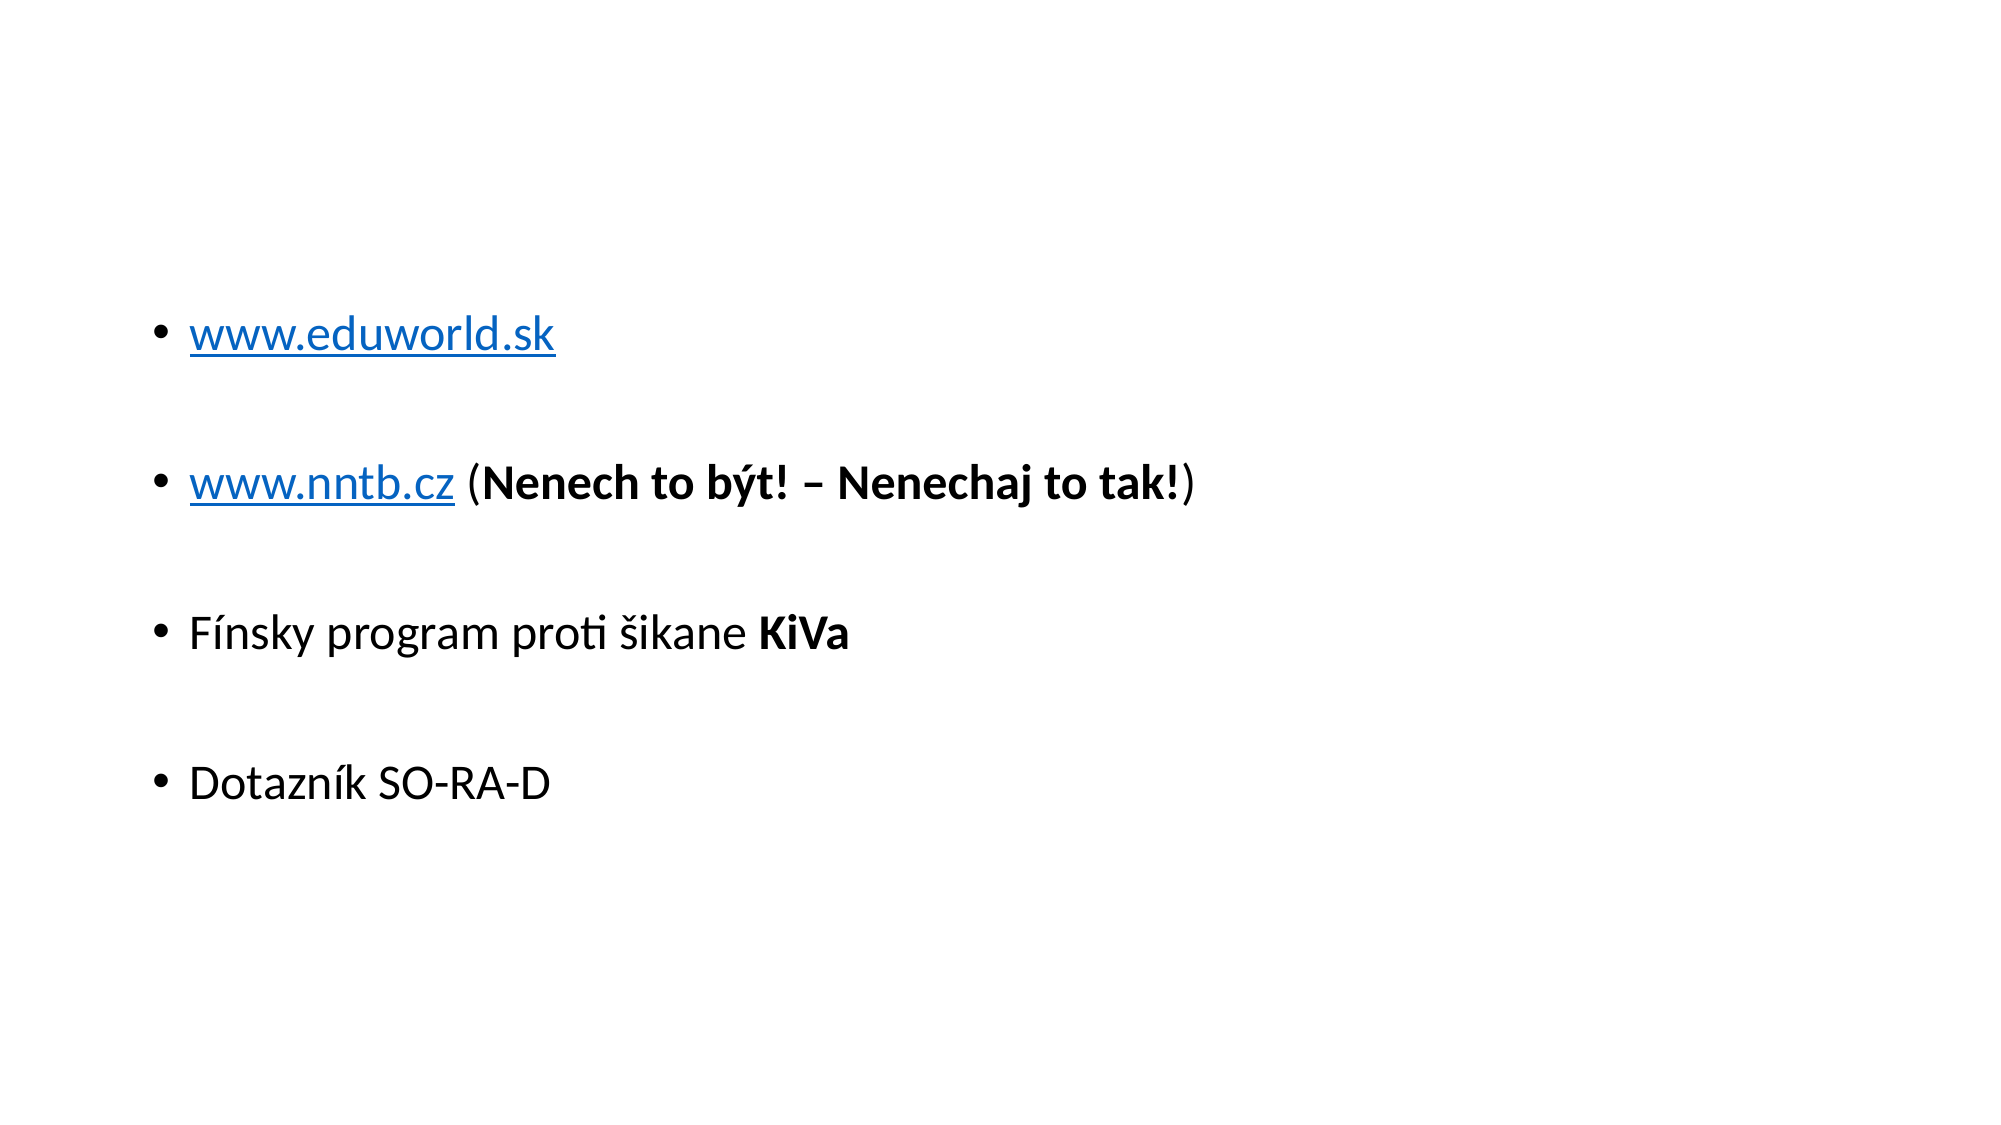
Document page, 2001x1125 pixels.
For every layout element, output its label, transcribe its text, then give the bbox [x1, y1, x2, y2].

list www.eduworld.sk www.nntb.cz (Nenech to být! – Nenechaj to tak!) Fínsky program proti šikane KiVa Dotazník SO-RA-D [137, 299, 1863, 1014]
